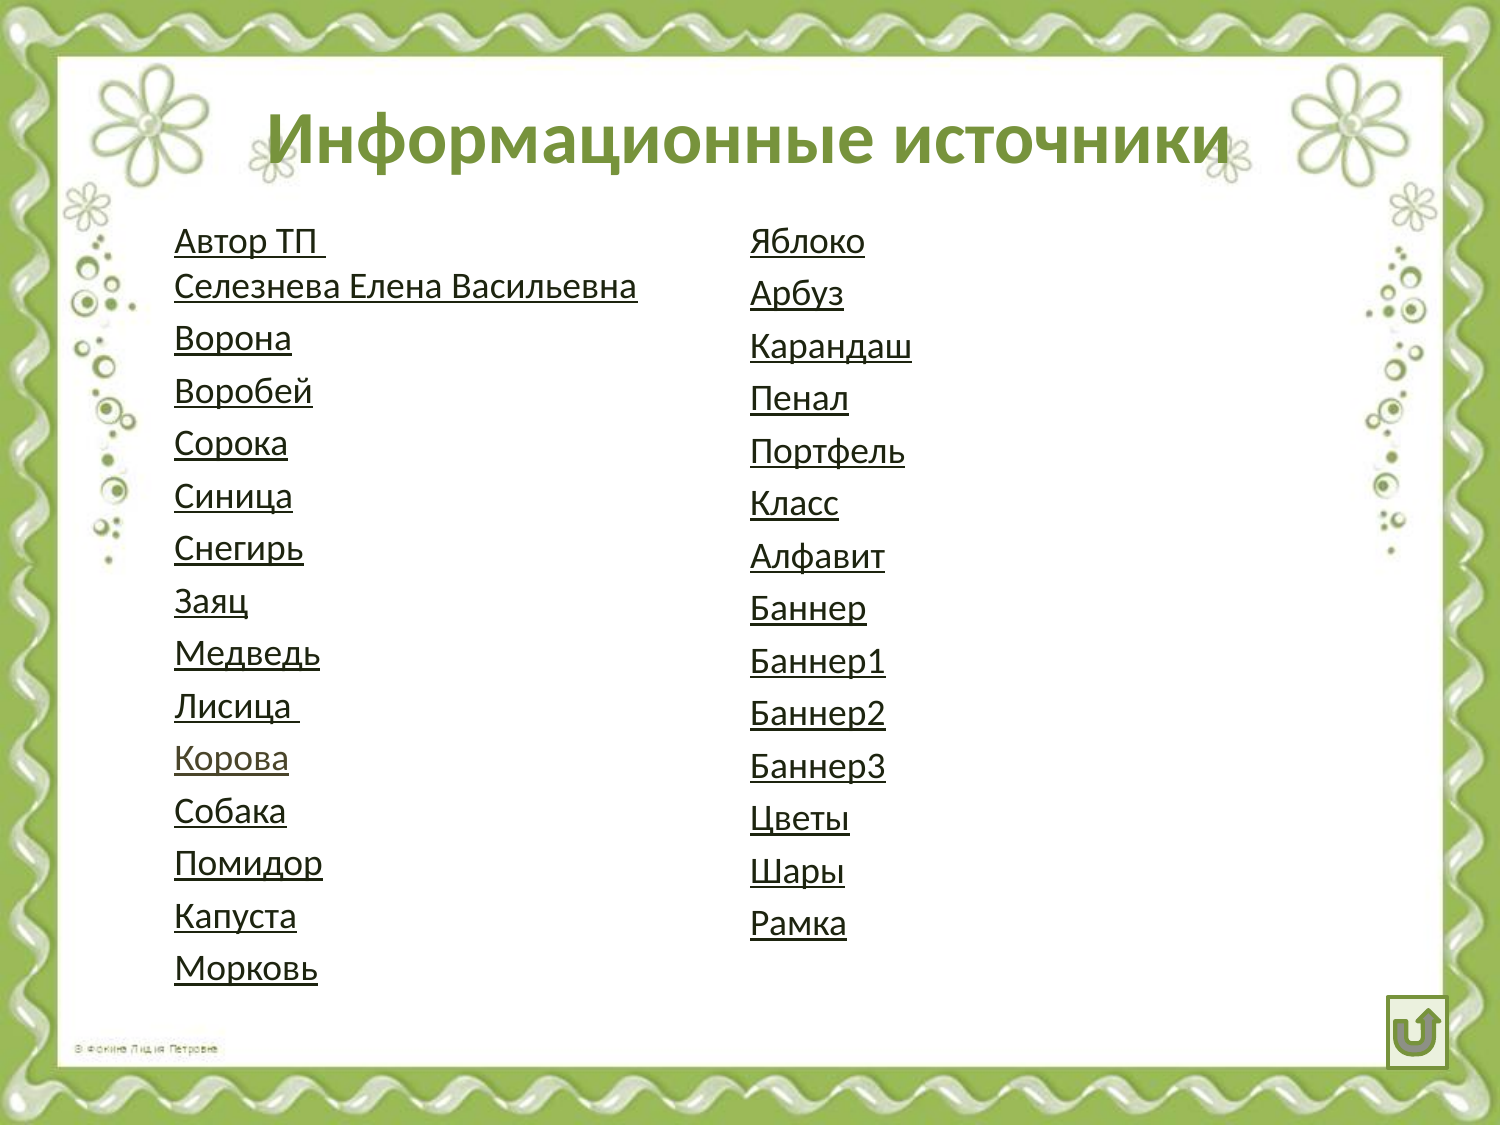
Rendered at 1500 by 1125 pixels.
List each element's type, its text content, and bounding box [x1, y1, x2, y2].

title Информационные источники [75, 58, 1425, 209]
text_box [1386, 995, 1449, 1070]
list Автор ТП Селезнева Елена Васильевна Ворона Воробей Сорока Синица Снегирь Заяц Медведь Лисица Корова Собака Помидор Капуста Морковь Яблоко Арбуз Карандаш Пенал Портфель Класс Алфавит Баннер Баннер1 Баннер2 Баннер3 Цветы Шары Рамка [159, 208, 1341, 1005]
picture [0, 0, 1500, 1125]
